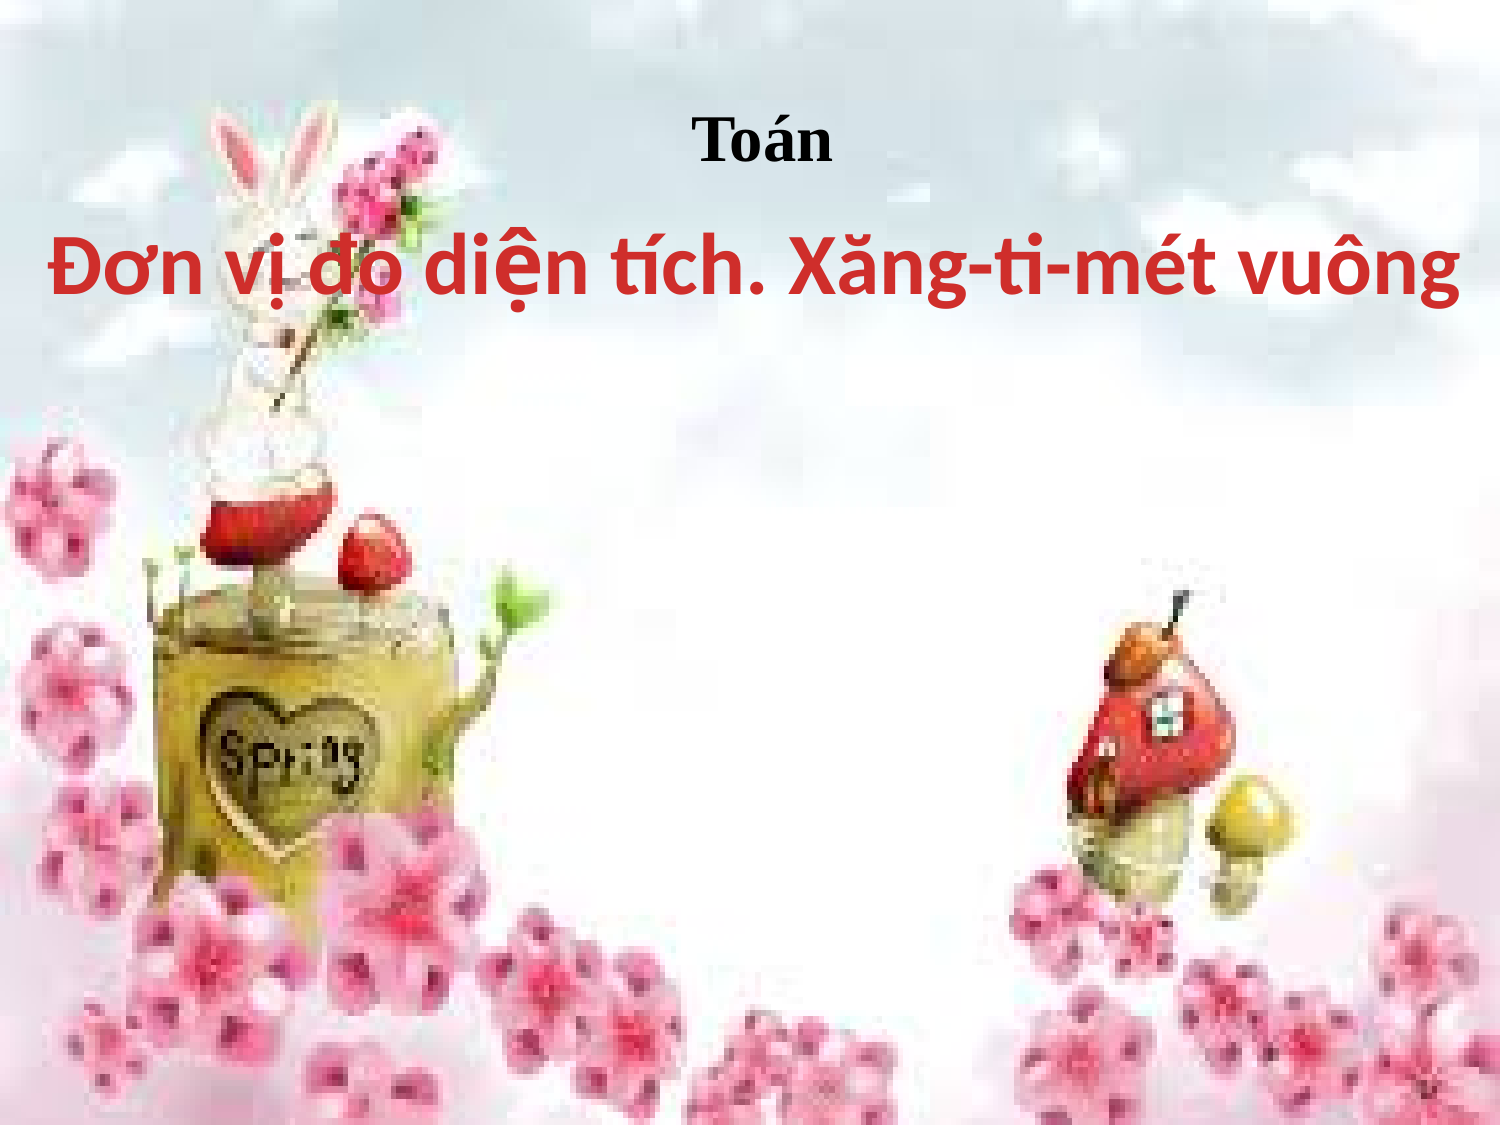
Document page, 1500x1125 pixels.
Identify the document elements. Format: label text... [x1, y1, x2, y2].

picture [0, 0, 1500, 1125]
text_box Đơn vị đo diện tích. Xăng-ti-mét vuông [4, 212, 1500, 307]
subtitle Toán [675, 87, 850, 212]
